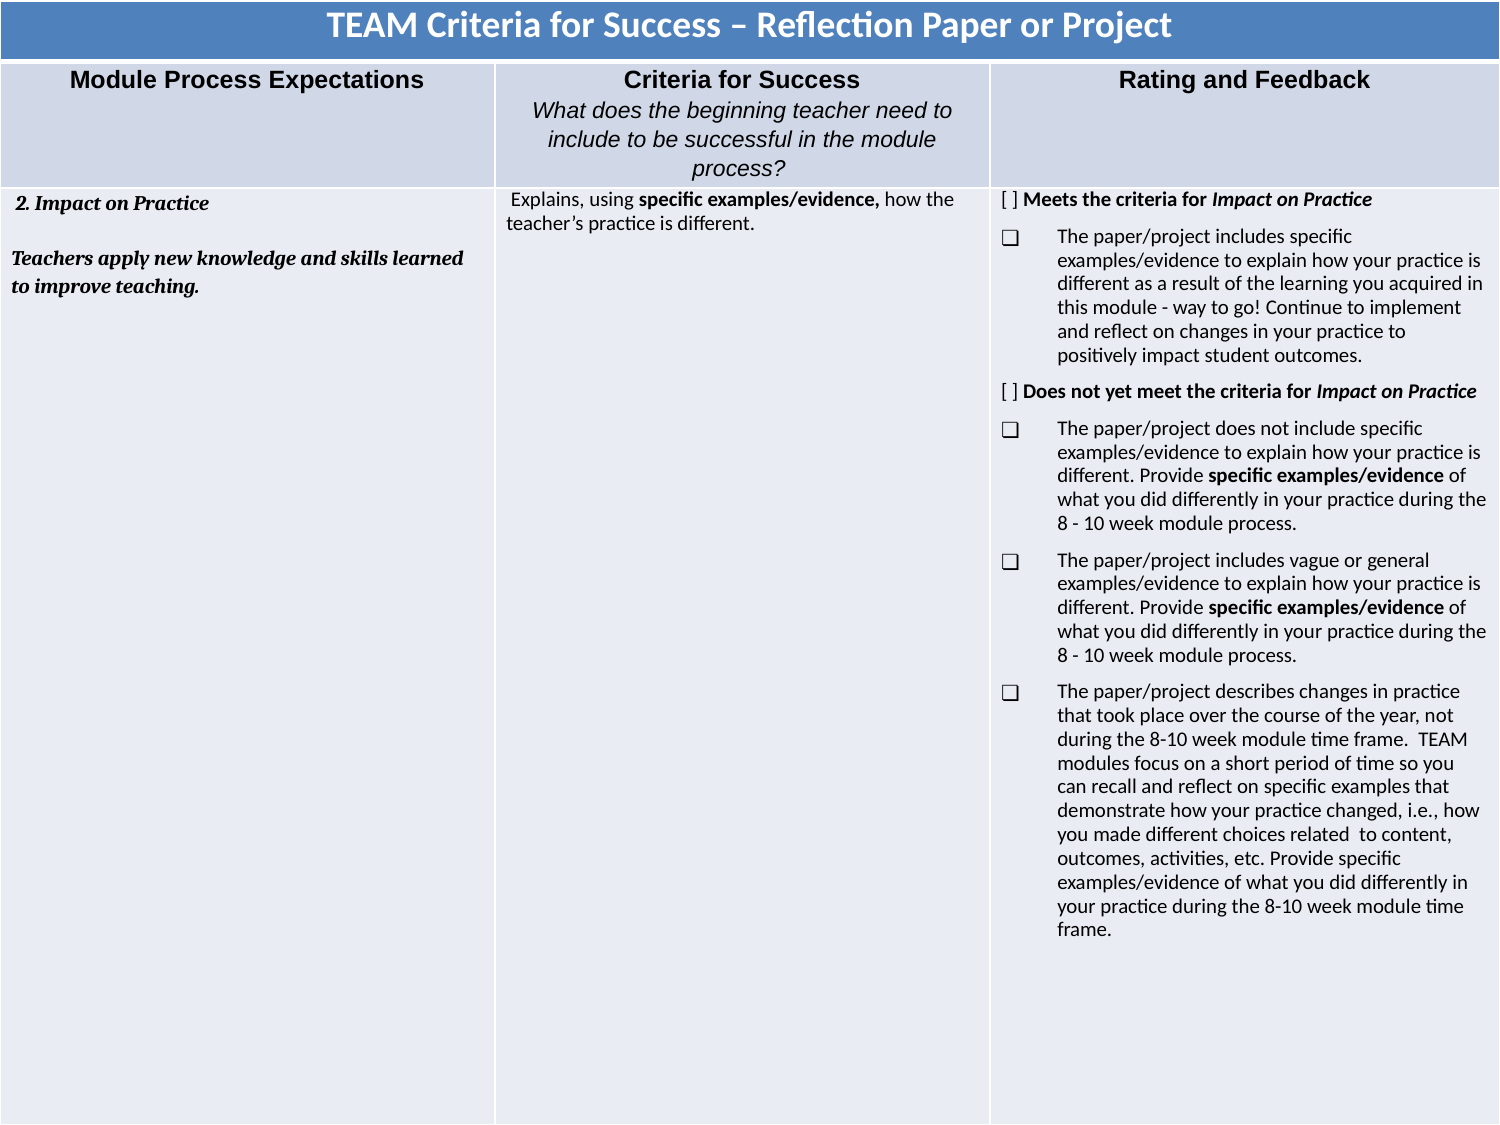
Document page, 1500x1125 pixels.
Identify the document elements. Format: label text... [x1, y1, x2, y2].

table_header TEAM Criteria for Success – Reflection Paper or Project [1, 2, 1499, 59]
table_cell Module Process Expectations [1, 64, 494, 187]
table_cell 2. Impact on Practice Teachers apply new knowledge and skills learned to improve teaching. [1, 189, 494, 1124]
table_cell Criteria for Success What does the beginning teacher need to include to be successful in the module process? [496, 64, 989, 187]
table_cell Explains, using specific examples/evidence, how the teacher’s practice is different. [496, 189, 989, 1124]
table_cell [ ] Meets the criteria for Impact on Practice The paper/project includes specific examples/evidence to explain how your practice is different as a result of the learning you acquired in this module - way to go! Continue to implement and reflect on changes in your practice to positively impact student outcomes. [ ] Does not yet meet the criteria for Impact on Practice The paper/project does not include specific examples/evidence to explain how your practice is different. Provide specific examples/evidence of what you did differently in your practice during the 8 - 10 week module process. The paper/project includes vague or general examples/evidence to explain how your practice is different. Provide specific examples/evidence of what you did differently in your practice during the 8 - 10 week module process. The paper/project describes changes in practice that took place over the course of the year, not during the 8-10 week module time frame. TEAM modules focus on a short period of time so you can recall and reflect on specific examples that demonstrate how your practice changed, i.e., how you made different choices related to content, outcomes, activities, etc. Provide specific examples/evidence of what you did differently in your practice during the 8-10 week module time frame. [991, 189, 1499, 1124]
table_cell Rating and Feedback [991, 64, 1499, 187]
